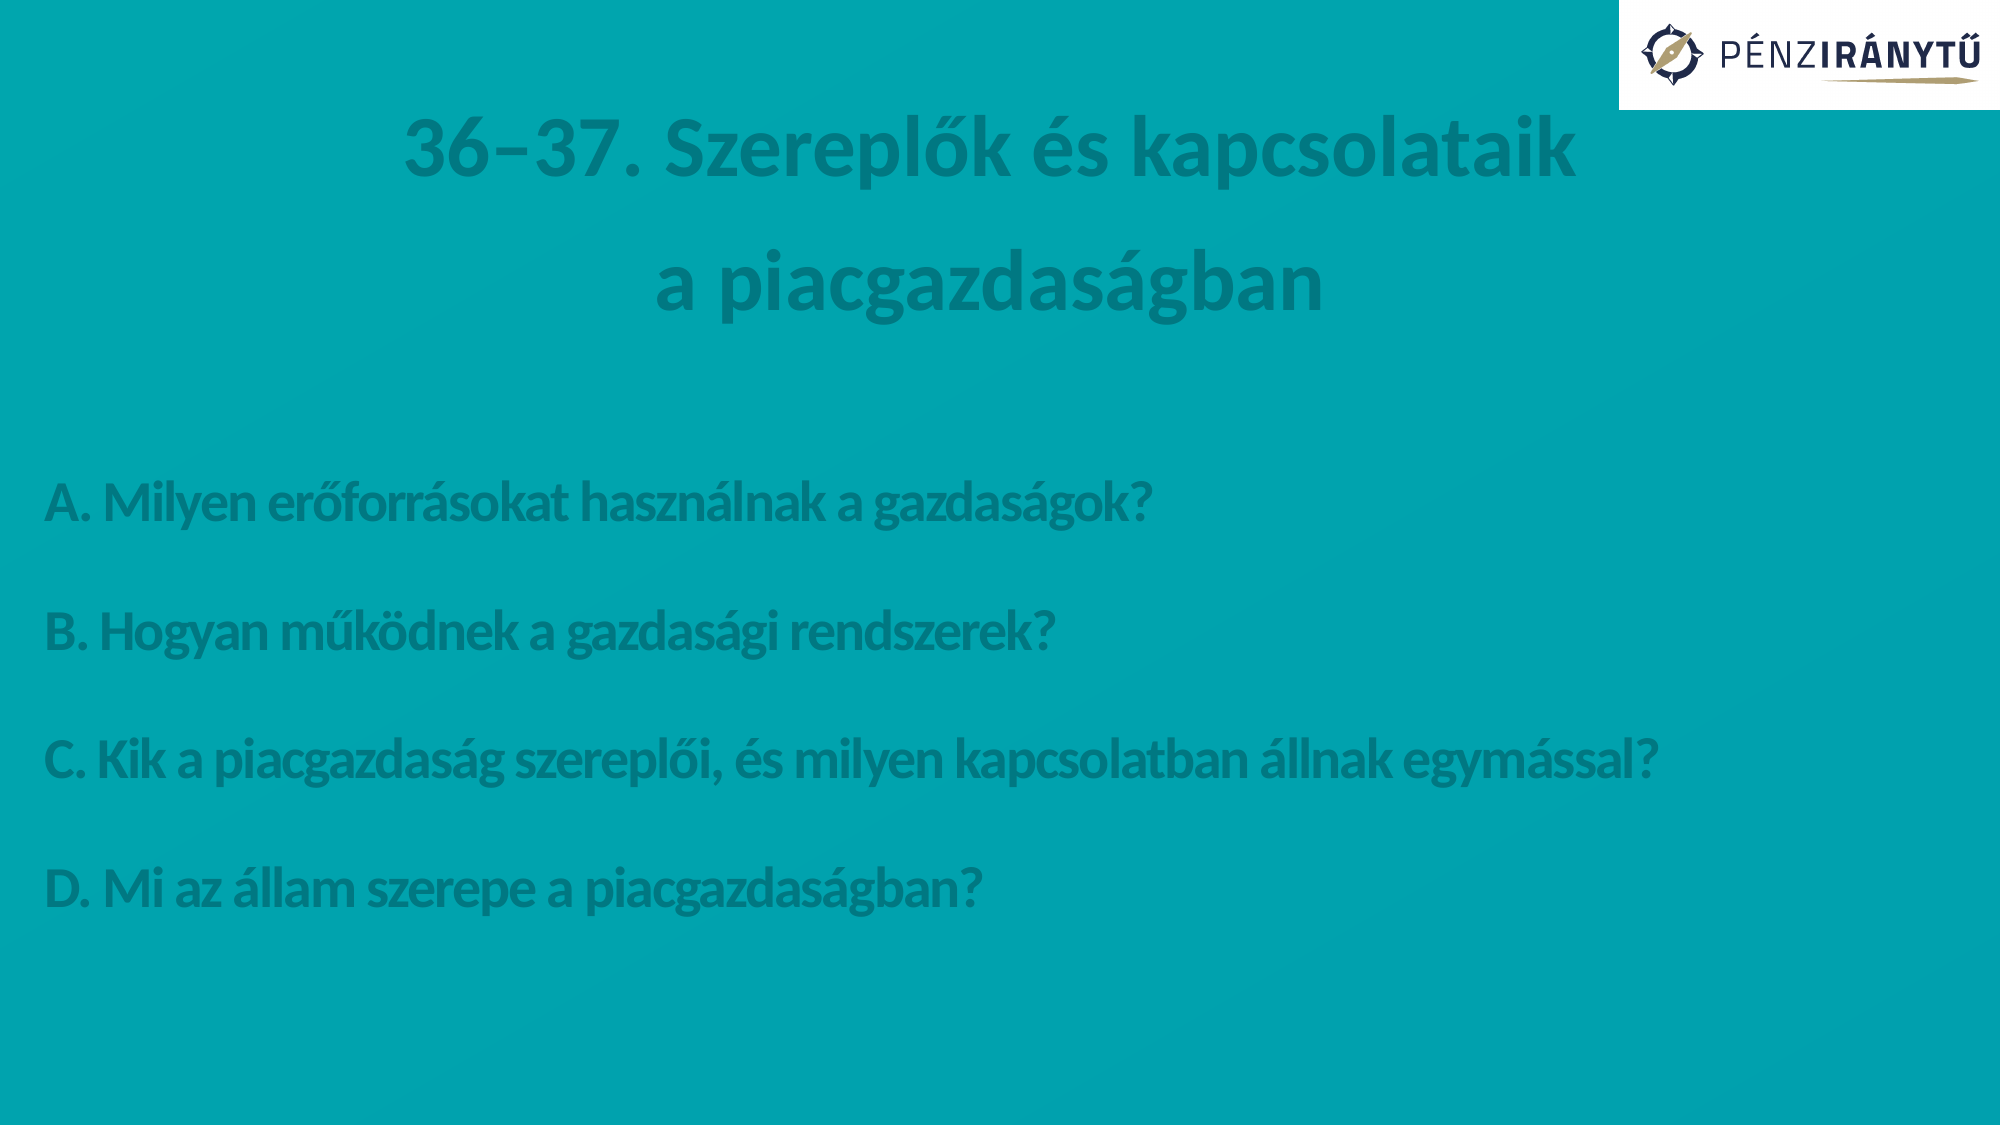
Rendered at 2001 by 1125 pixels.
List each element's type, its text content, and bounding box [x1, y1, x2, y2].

picture [1619, 0, 2000, 110]
subtitle A. Milyen erőforrásokat használnak a gazdaságok? B. Hogyan működnek a gazdasági rendszerek? C. Kik a piacgazdaság szereplői, és milyen kapcsolatban állnak egymással? D. Mi az állam szerepe a piacgazdaságban? [29, 457, 2000, 844]
title 36–37. Szereplők és kapcsolataik a piacgazdaságban [0, 0, 2000, 389]
